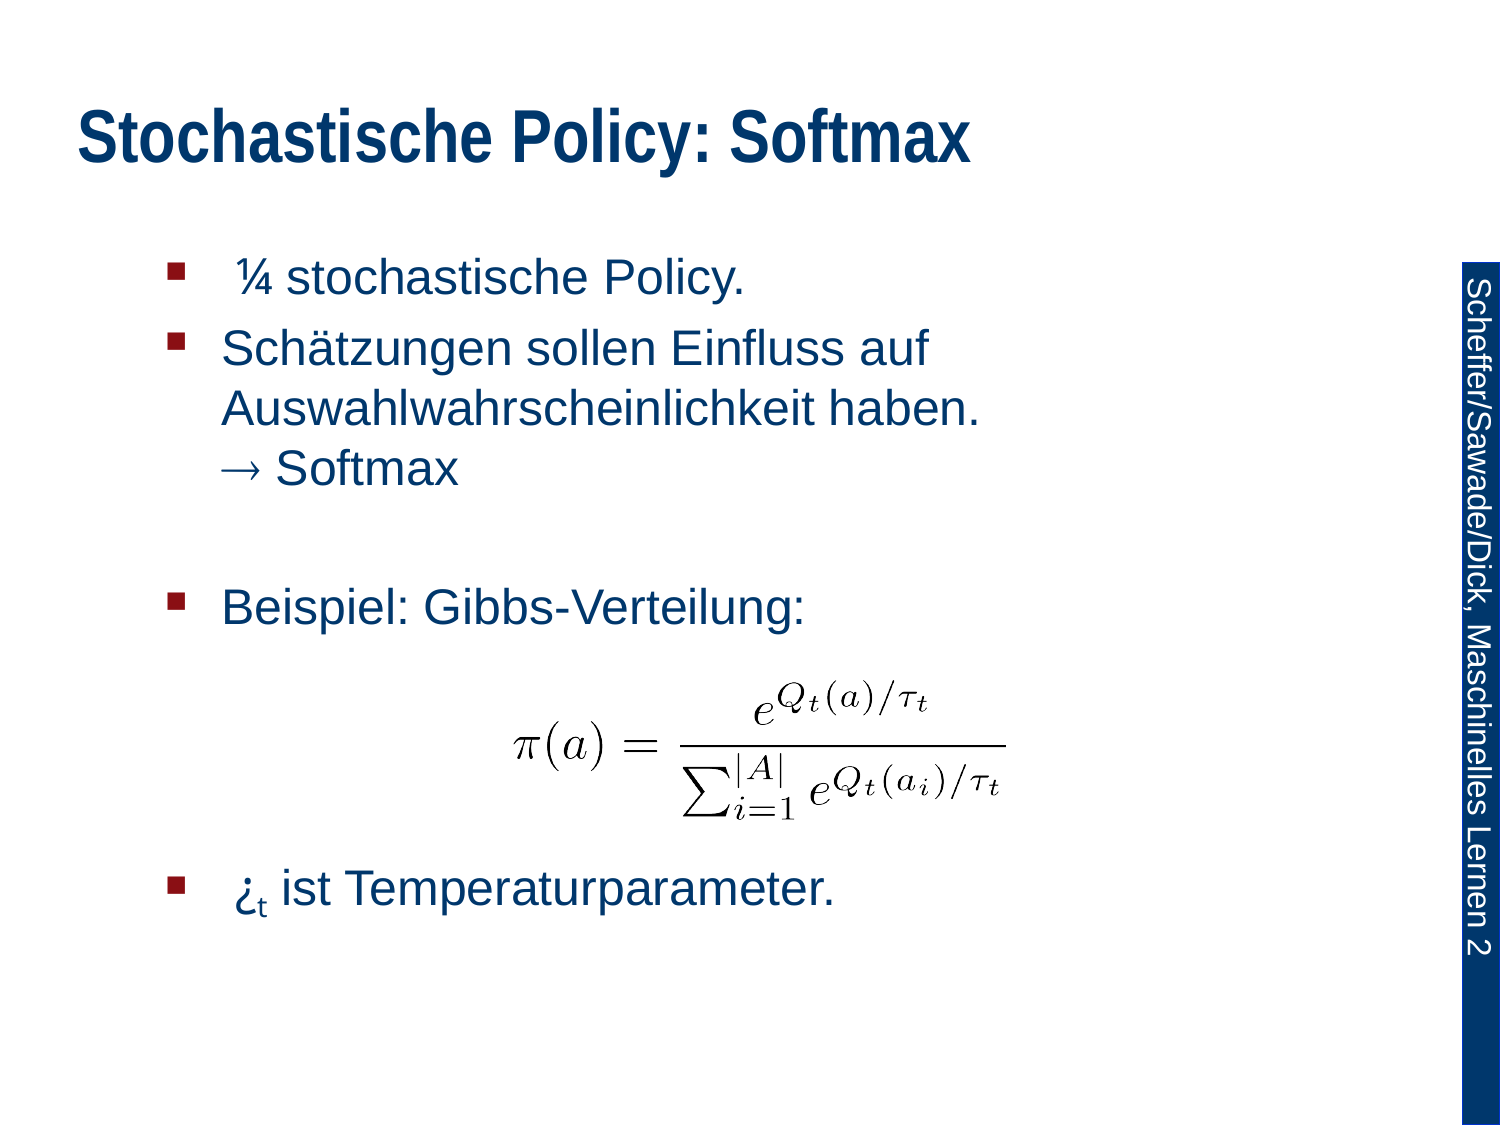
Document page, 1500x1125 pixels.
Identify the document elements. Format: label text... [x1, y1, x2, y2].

title Stochastische Policy: Softmax [62, 49, 1338, 238]
list ¼ stochastische Policy. Schätzungen sollen Einfluss auf Auswahlwahrscheinlichkeit haben.  Softmax Beispiel: Gibbs-Verteilung: ¿t ist Temperaturparameter. [149, 237, 1388, 1001]
picture [513, 680, 1006, 820]
